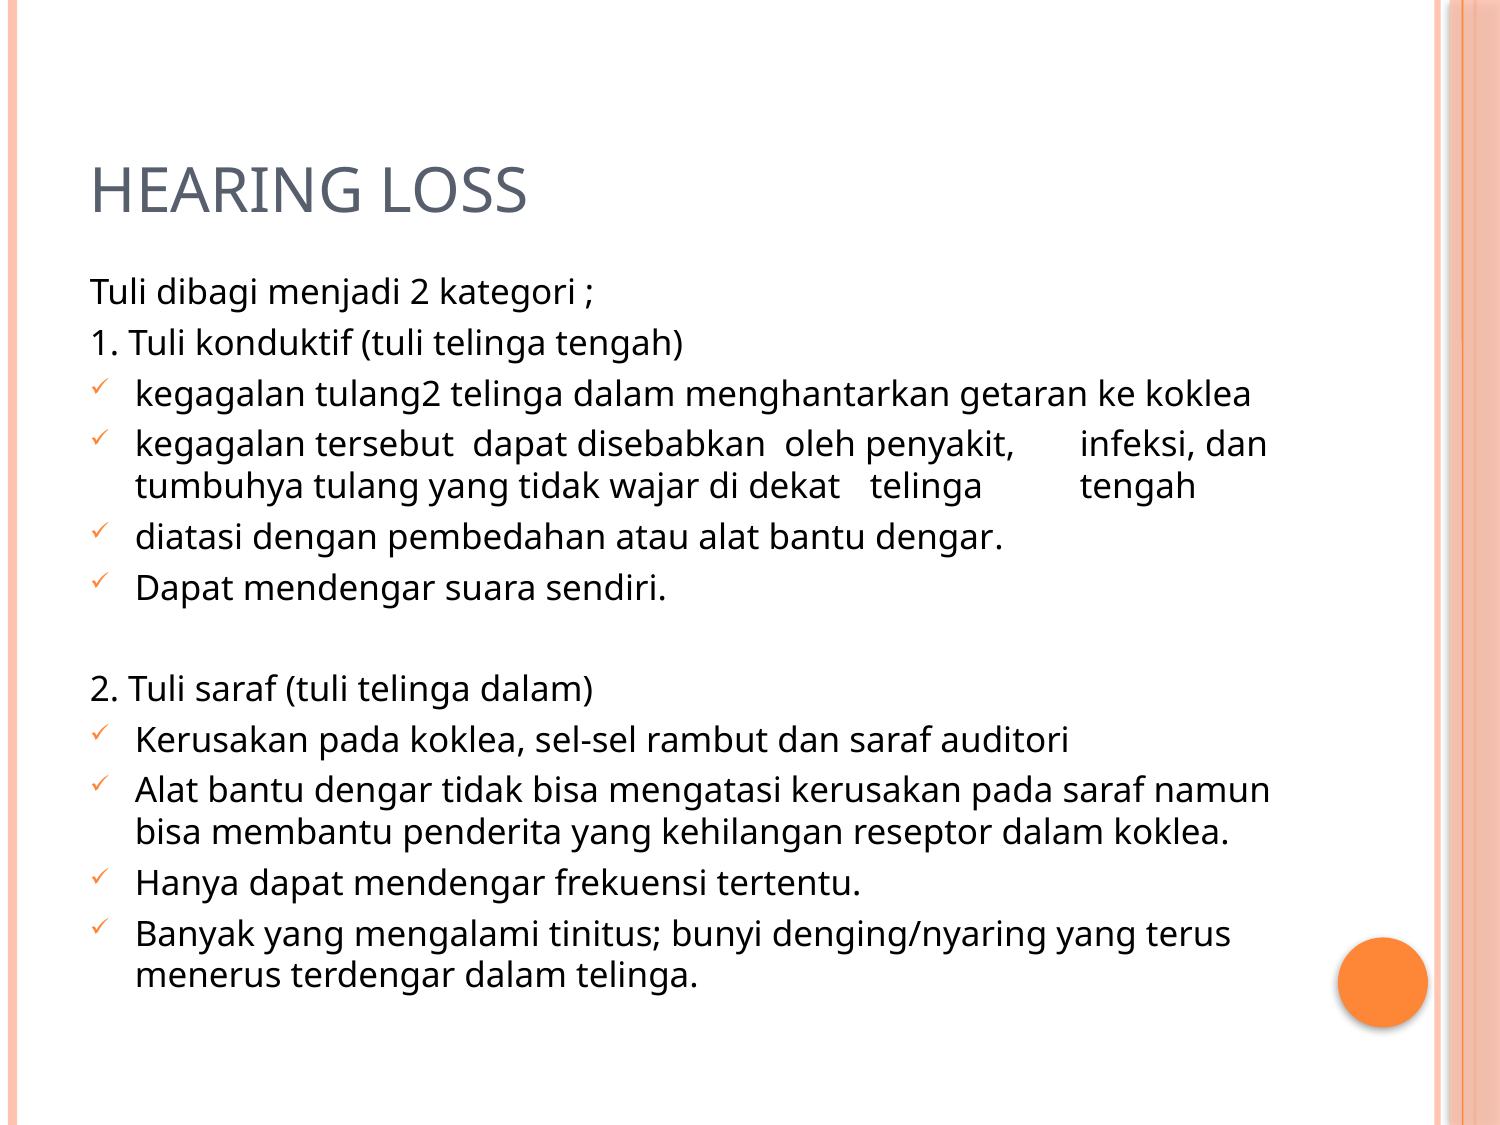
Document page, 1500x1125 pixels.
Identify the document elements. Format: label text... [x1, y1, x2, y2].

title HEARING LOSS [75, 45, 1300, 233]
list Tuli dibagi menjadi 2 kategori ; 1. Tuli konduktif (tuli telinga tengah) kegagalan tulang2 telinga dalam menghantarkan getaran ke koklea kegagalan tersebut dapat disebabkan oleh penyakit, infeksi, dan tumbuhya tulang yang tidak wajar di dekat telinga tengah diatasi dengan pembedahan atau alat bantu dengar. Dapat mendengar suara sendiri. 2. Tuli saraf (tuli telinga dalam) Kerusakan pada koklea, sel-sel rambut dan saraf auditori Alat bantu dengar tidak bisa mengatasi kerusakan pada saraf namun bisa membantu penderita yang kehilangan reseptor dalam koklea. Hanya dapat mendengar frekuensi tertentu. Banyak yang mengalami tinitus; bunyi denging/nyaring yang terus menerus terdengar dalam telinga. [75, 262, 1300, 1062]
